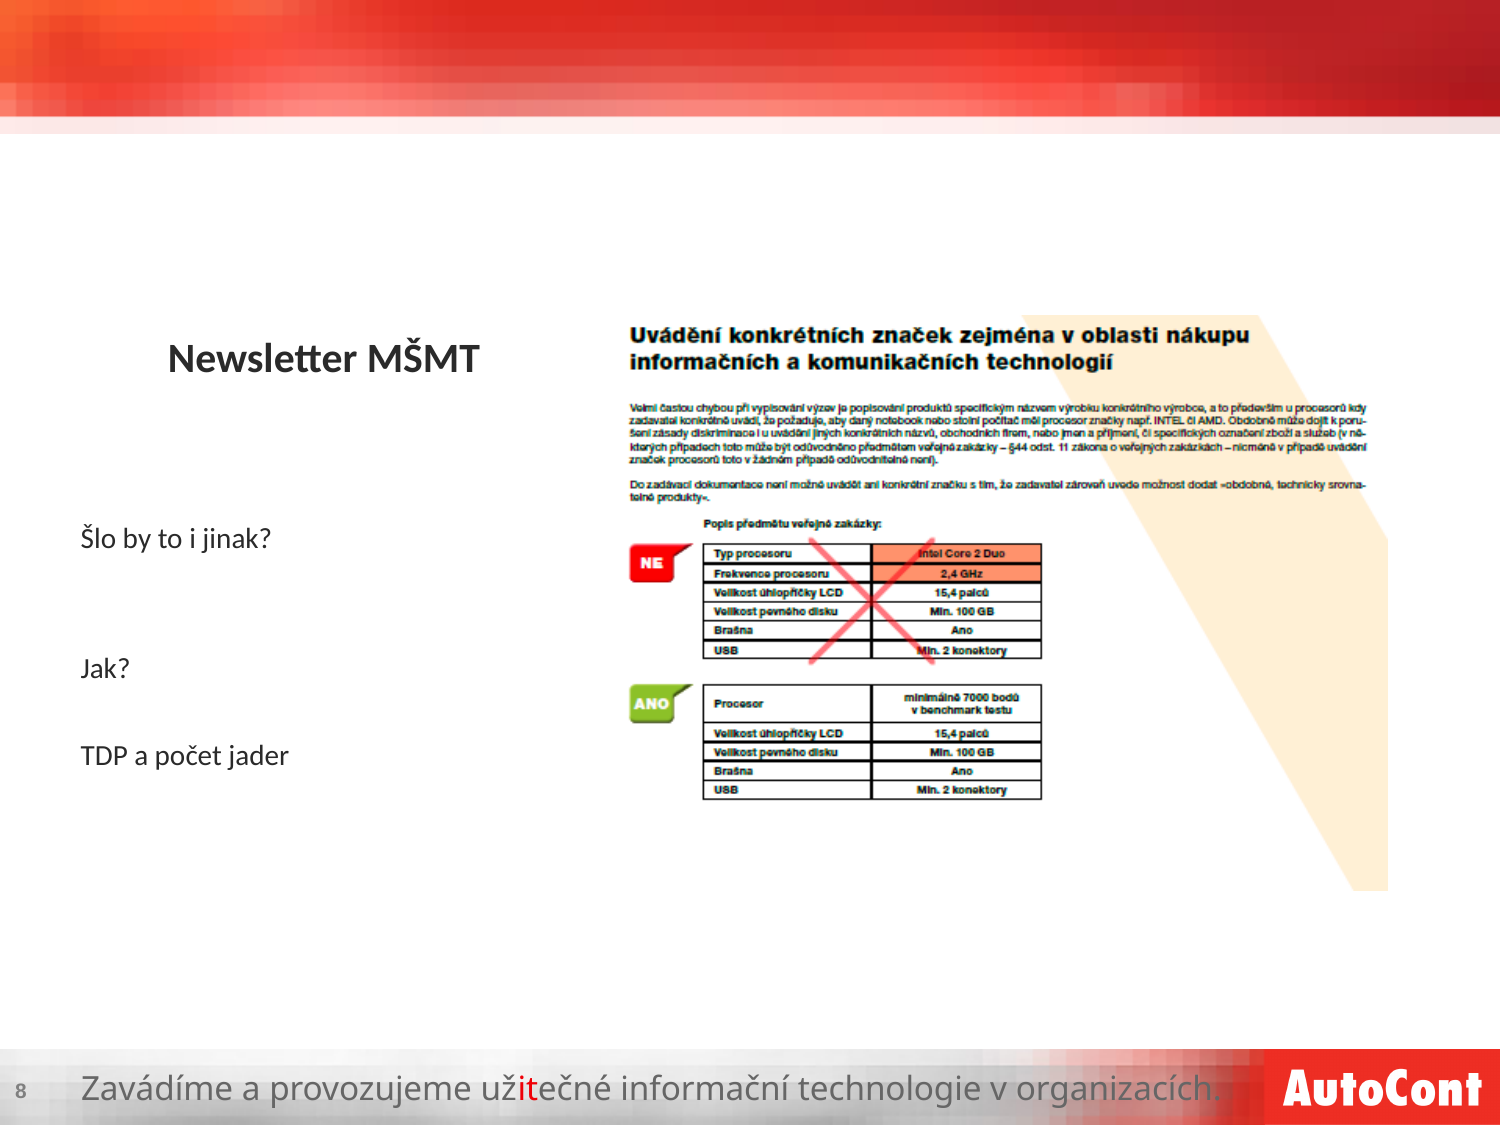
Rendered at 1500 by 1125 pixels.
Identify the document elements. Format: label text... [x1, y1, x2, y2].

slide_number 8 [0, 1070, 43, 1111]
picture [0, 1049, 1500, 1125]
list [609, 315, 1388, 892]
picture [0, 0, 1500, 134]
list Šlo by to i jinak? Jak? TDP a počet jader [80, 389, 575, 1008]
title Newsletter MŠMT [80, 199, 575, 389]
